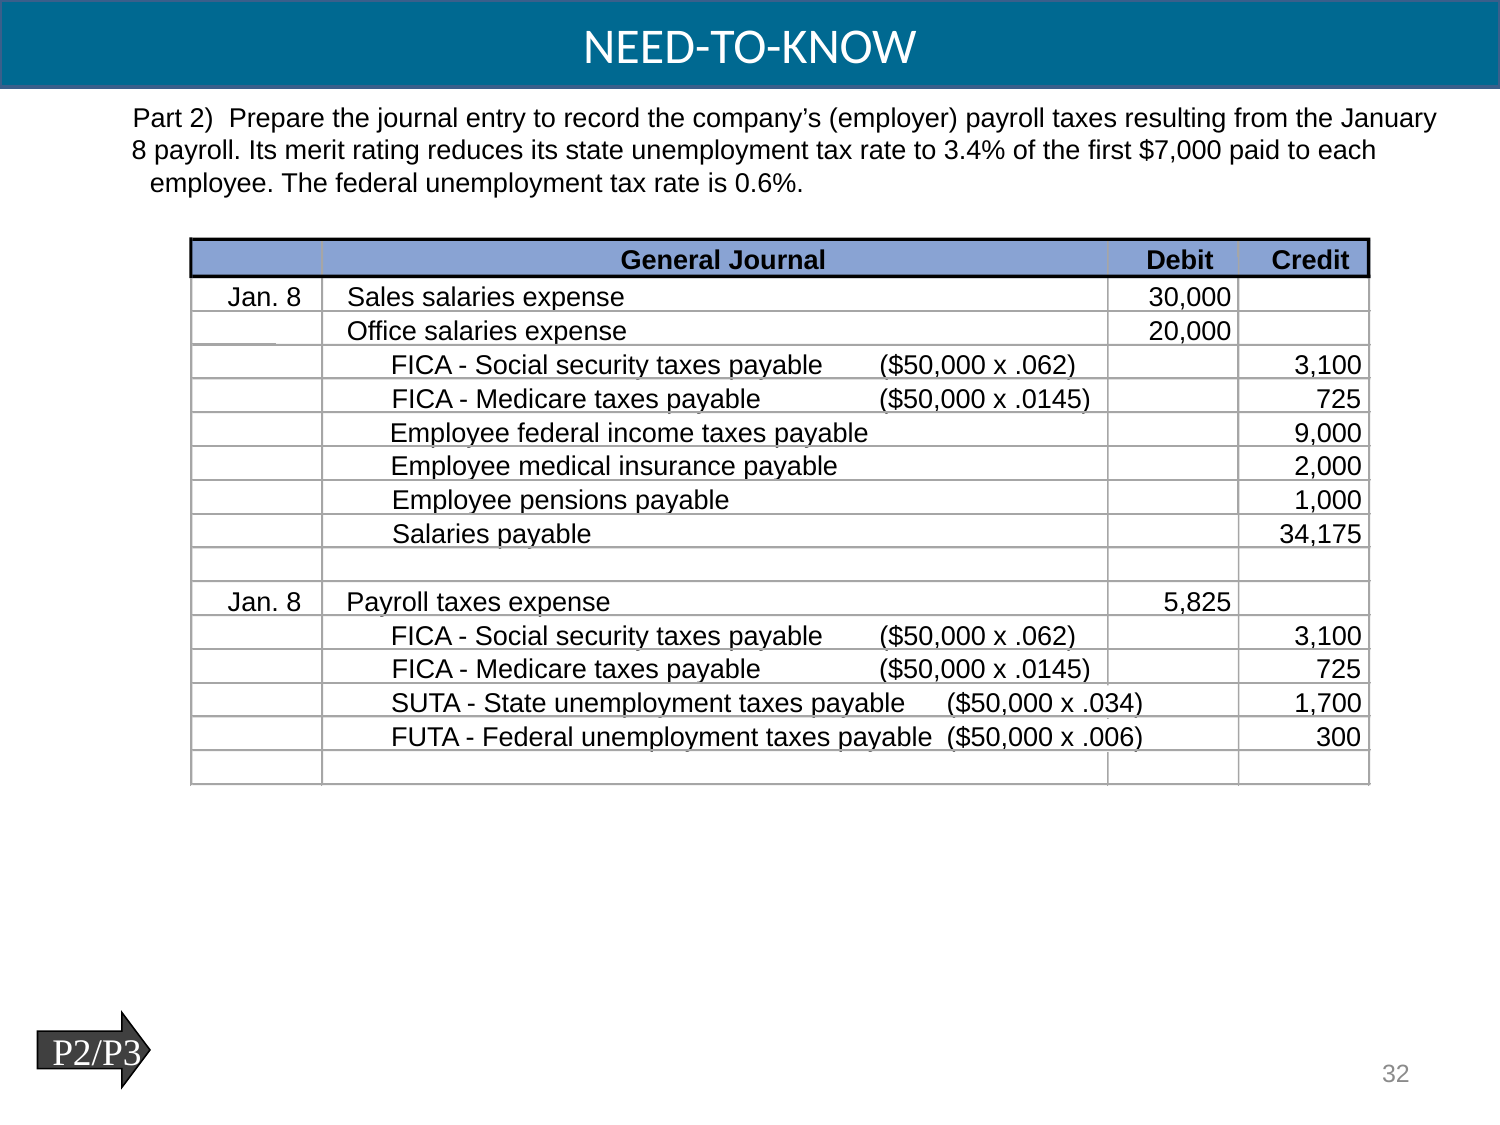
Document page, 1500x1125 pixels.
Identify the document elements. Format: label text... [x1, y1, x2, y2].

text_box 5,825 [1163, 584, 1232, 614]
text_box [189, 237, 193, 279]
slide_number 32 [1074, 1042, 1425, 1103]
text_box 8 payroll. Its merit rating reduces its state unemployment tax rate to 3.4% of the first $7,000 paid to each [131, 131, 1383, 165]
text_box 20,000 [1148, 313, 1232, 343]
text_box Jan. 8 [227, 279, 302, 310]
text_box 3,100 [1294, 617, 1363, 648]
text_box Employee medical insurance payable [390, 448, 838, 479]
text_box [192, 274, 1371, 279]
text_box FICA - Social security taxes payable [390, 347, 823, 377]
text_box ($50,000 x .0145) [879, 381, 1091, 411]
text_box [1366, 241, 1371, 274]
text_box NEED-TO-KNOW [0, 0, 1500, 89]
text_box FICA - Medicare taxes payable [391, 381, 761, 411]
text_box P2/P3 [37, 1012, 151, 1088]
text_box SUTA - State unemployment taxes payable [391, 685, 906, 715]
text_box 725 [1316, 381, 1362, 411]
text_box 1,700 [1294, 685, 1363, 715]
text_box ($50,000 x .006) [946, 719, 1144, 749]
text_box FICA - Medicare taxes payable [391, 651, 761, 682]
text_box Employee federal income taxes payable [389, 415, 869, 445]
text_box Debit [1146, 242, 1214, 274]
text_box ($50,000 x .0145) [879, 651, 1091, 682]
text_box Credit [1271, 242, 1350, 274]
text_box [1109, 241, 1237, 274]
text_box [1240, 241, 1366, 274]
text_box Employee pensions payable [391, 482, 730, 513]
text_box 725 [1316, 651, 1362, 682]
text_box FUTA - Federal unemployment taxes payable [390, 719, 933, 749]
text_box ($50,000 x .062) [879, 617, 1076, 648]
text_box 9,000 [1294, 415, 1363, 445]
text_box 3,100 [1294, 347, 1363, 377]
text_box [324, 241, 1107, 274]
text_box Sales salaries expense [347, 279, 625, 310]
text_box [192, 237, 1371, 241]
text_box ($50,000 x .034) [946, 685, 1144, 715]
text_box ($50,000 x .062) [879, 347, 1076, 377]
text_box employee. The federal unemployment tax rate is 0.6%. [149, 165, 812, 199]
text_box 34,175 [1279, 516, 1363, 546]
text_box Part 2) Prepare the journal entry to record the company’s (employer) payroll taxes resulting from the January [132, 99, 1444, 133]
text_box 1,000 [1294, 482, 1363, 513]
text_box General Journal [620, 242, 827, 274]
text_box FICA - Social security taxes payable [390, 617, 823, 648]
text_box Office salaries expense [346, 313, 627, 343]
text_box Salaries payable [392, 516, 592, 546]
text_box 2,000 [1294, 448, 1363, 479]
text_box 30,000 [1148, 279, 1232, 310]
text_box 300 [1316, 719, 1362, 749]
text_box Payroll taxes expense [346, 584, 611, 614]
text_box Jan. 8 [227, 584, 302, 614]
text_box [193, 241, 321, 274]
